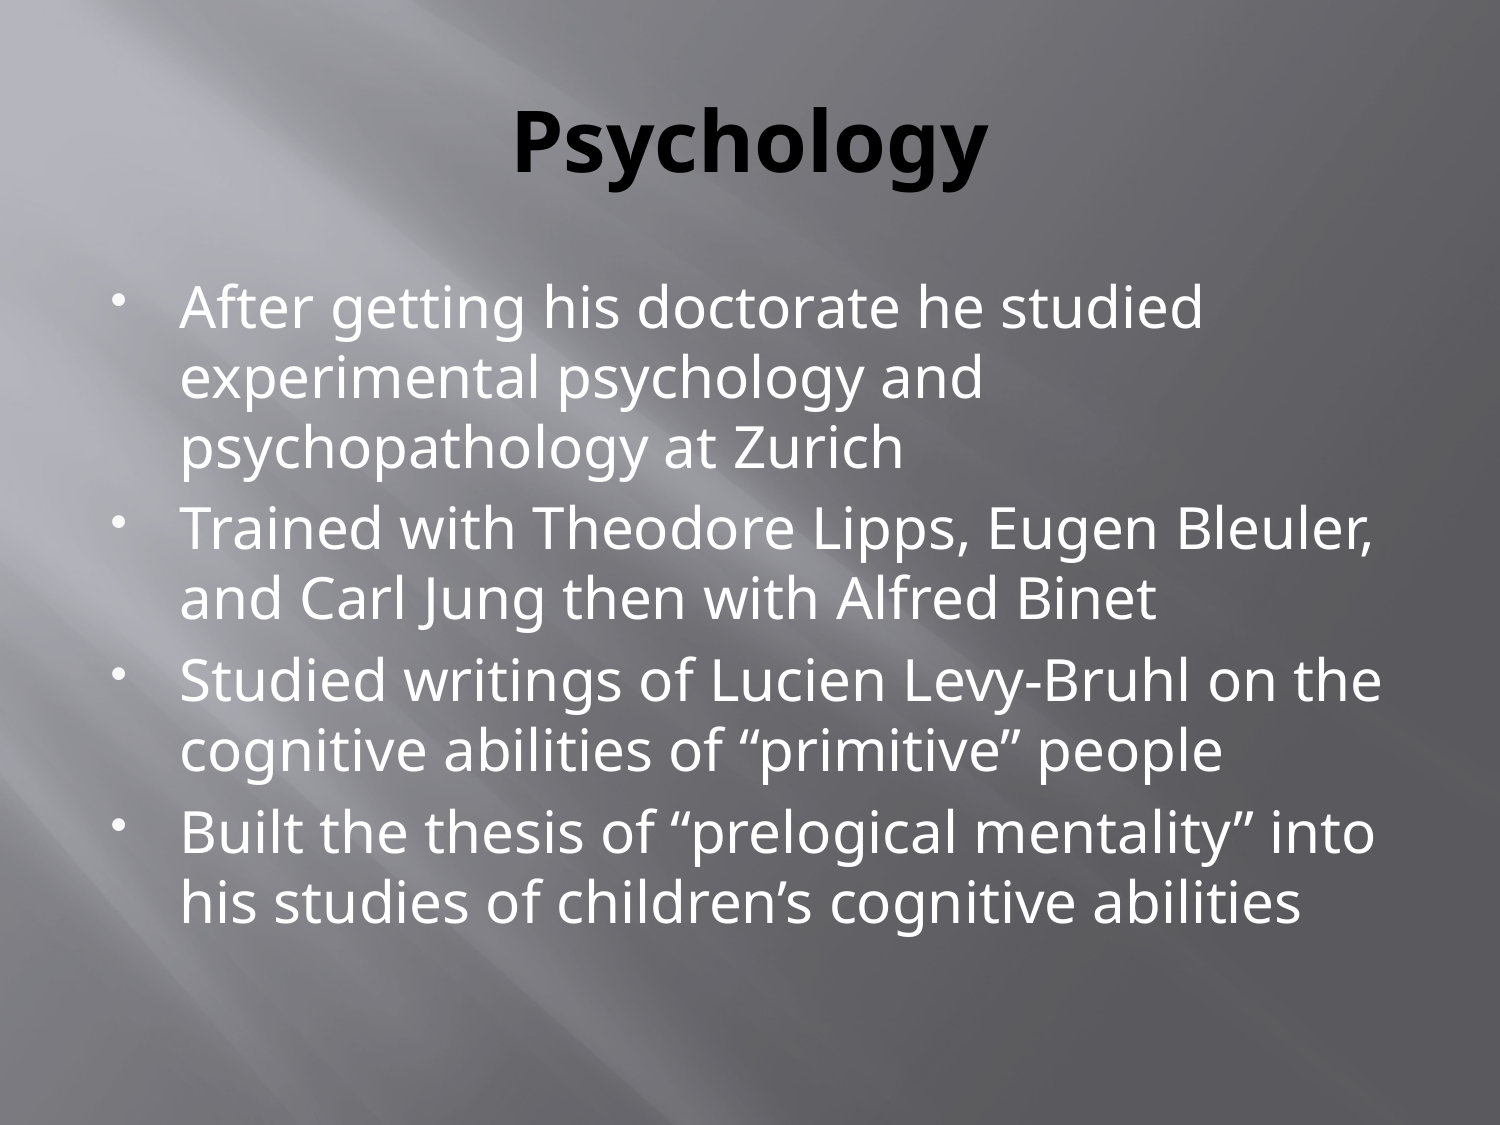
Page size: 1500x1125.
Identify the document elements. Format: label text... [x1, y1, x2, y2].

title Psychology [75, 45, 1425, 233]
list After getting his doctorate he studied experimental psychology and psychopathology at Zurich Trained with Theodore Lipps, Eugen Bleuler, and Carl Jung then with Alfred Binet Studied writings of Lucien Levy-Bruhl on the cognitive abilities of “primitive” people Built the thesis of “prelogical mentality” into his studies of children’s cognitive abilities [75, 262, 1425, 1035]
